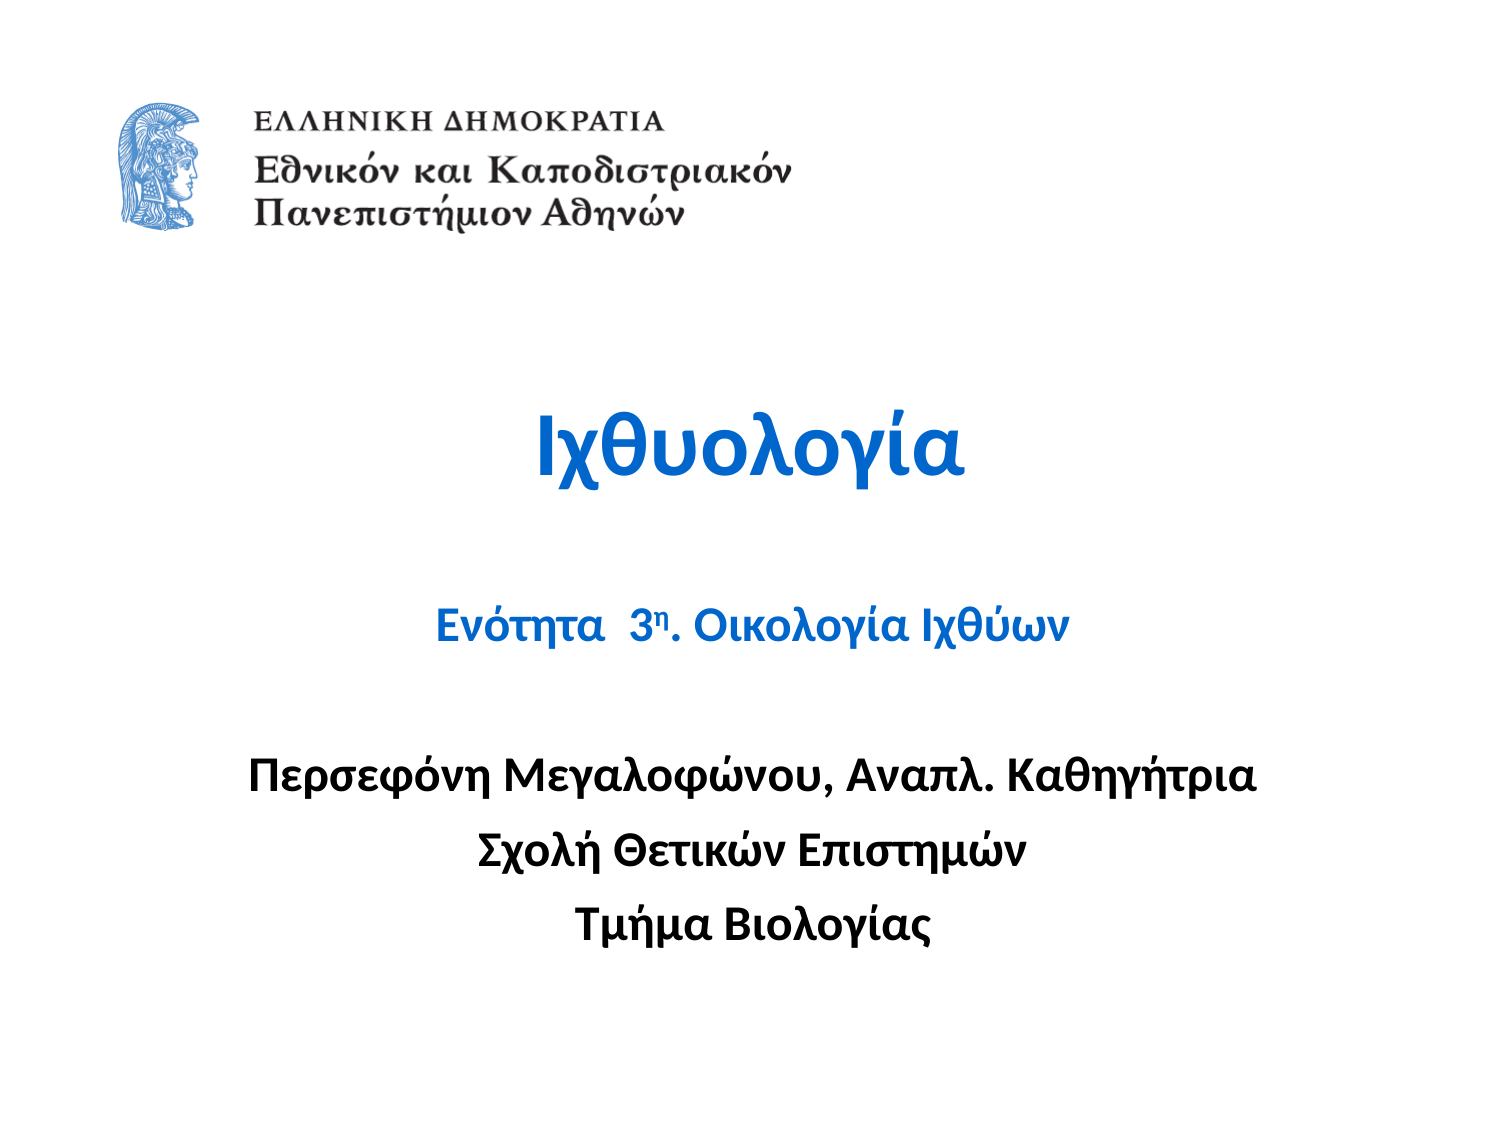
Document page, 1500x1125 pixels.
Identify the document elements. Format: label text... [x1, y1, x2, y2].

picture [112, 101, 793, 236]
subtitle Ενότητα 3η. Οικολογία Ιχθύων Περσεφόνη Μεγαλοφώνου, Αναπλ. Καθηγήτρια Σχολή Θετικών Επιστημών Τμήμα Βιολογίας [187, 590, 1319, 1036]
title Ιχθυολογία [112, 270, 1388, 504]
